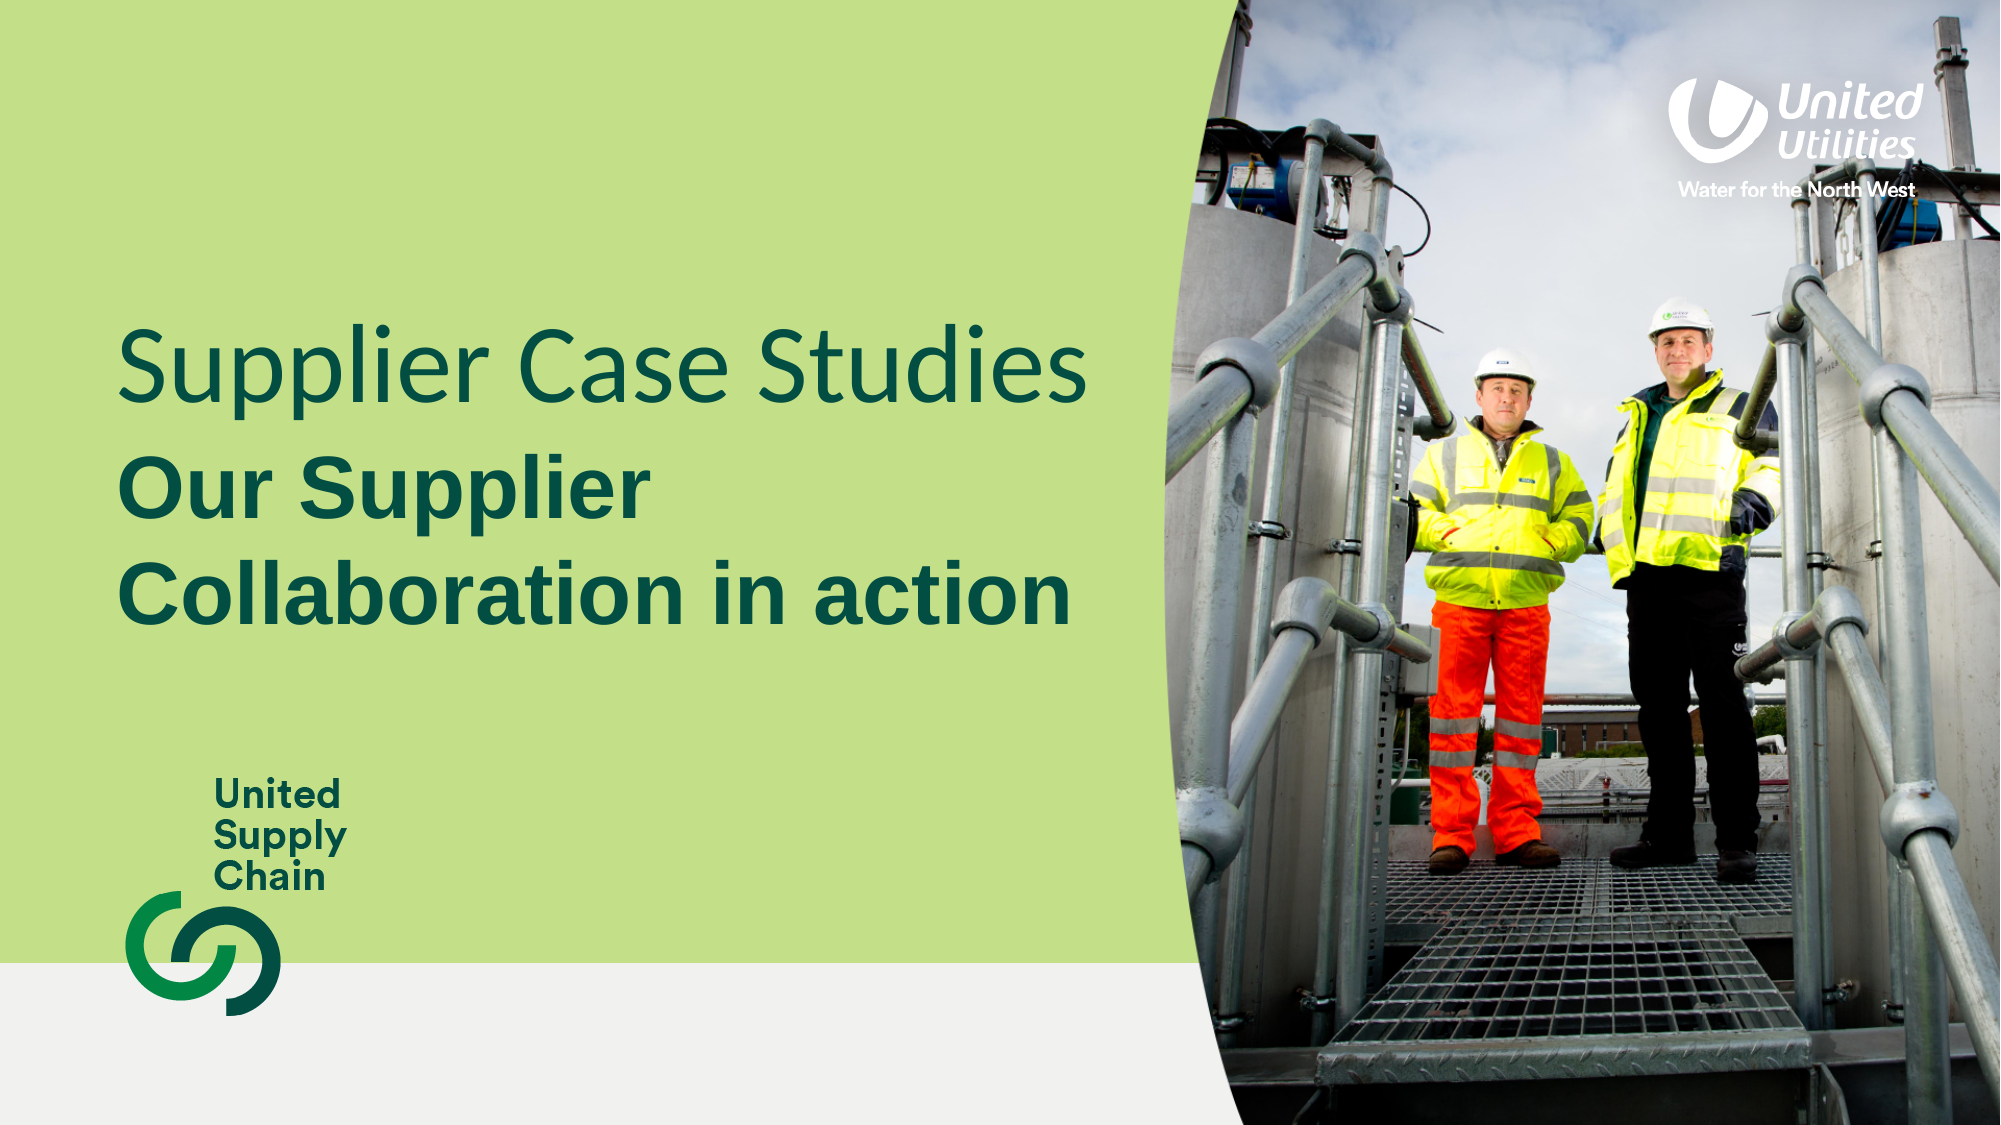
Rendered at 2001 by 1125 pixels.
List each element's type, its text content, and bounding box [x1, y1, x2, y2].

subtitle Our Supplier Collaboration in action [116, 430, 1103, 702]
picture [125, 771, 348, 1016]
picture [1062, 0, 2000, 1125]
title Supplier Case Studies [116, 233, 1103, 427]
